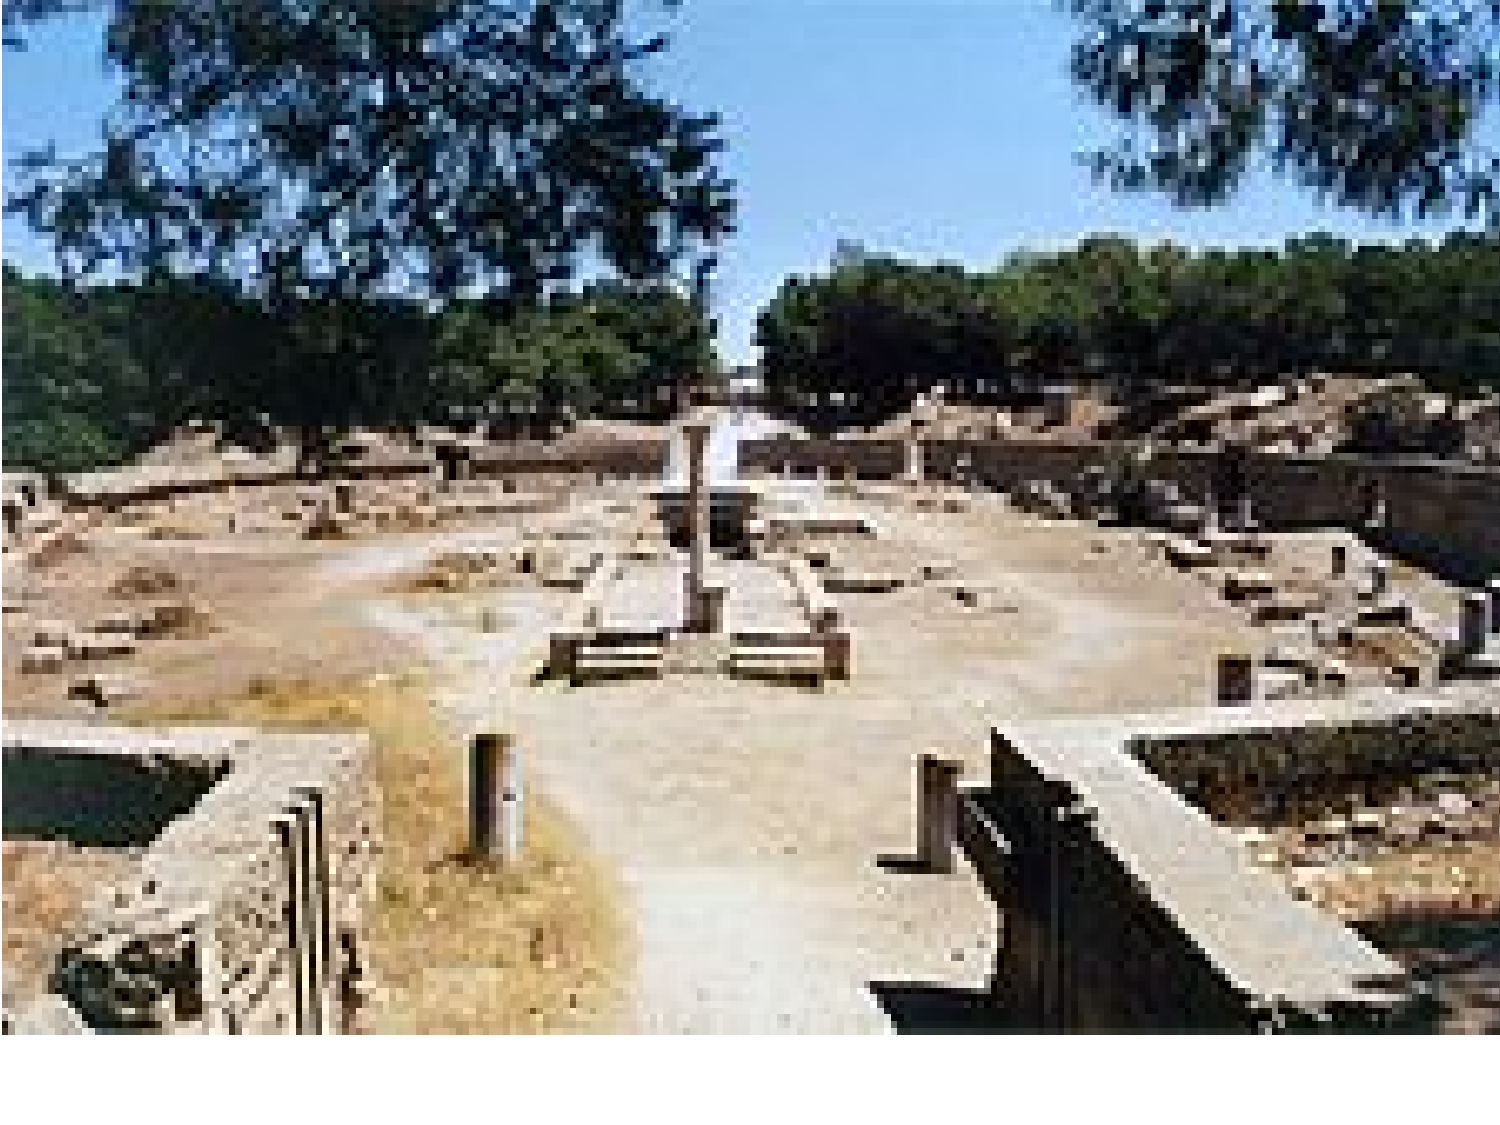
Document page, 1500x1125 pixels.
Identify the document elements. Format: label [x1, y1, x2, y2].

list [2, 0, 1500, 1036]
